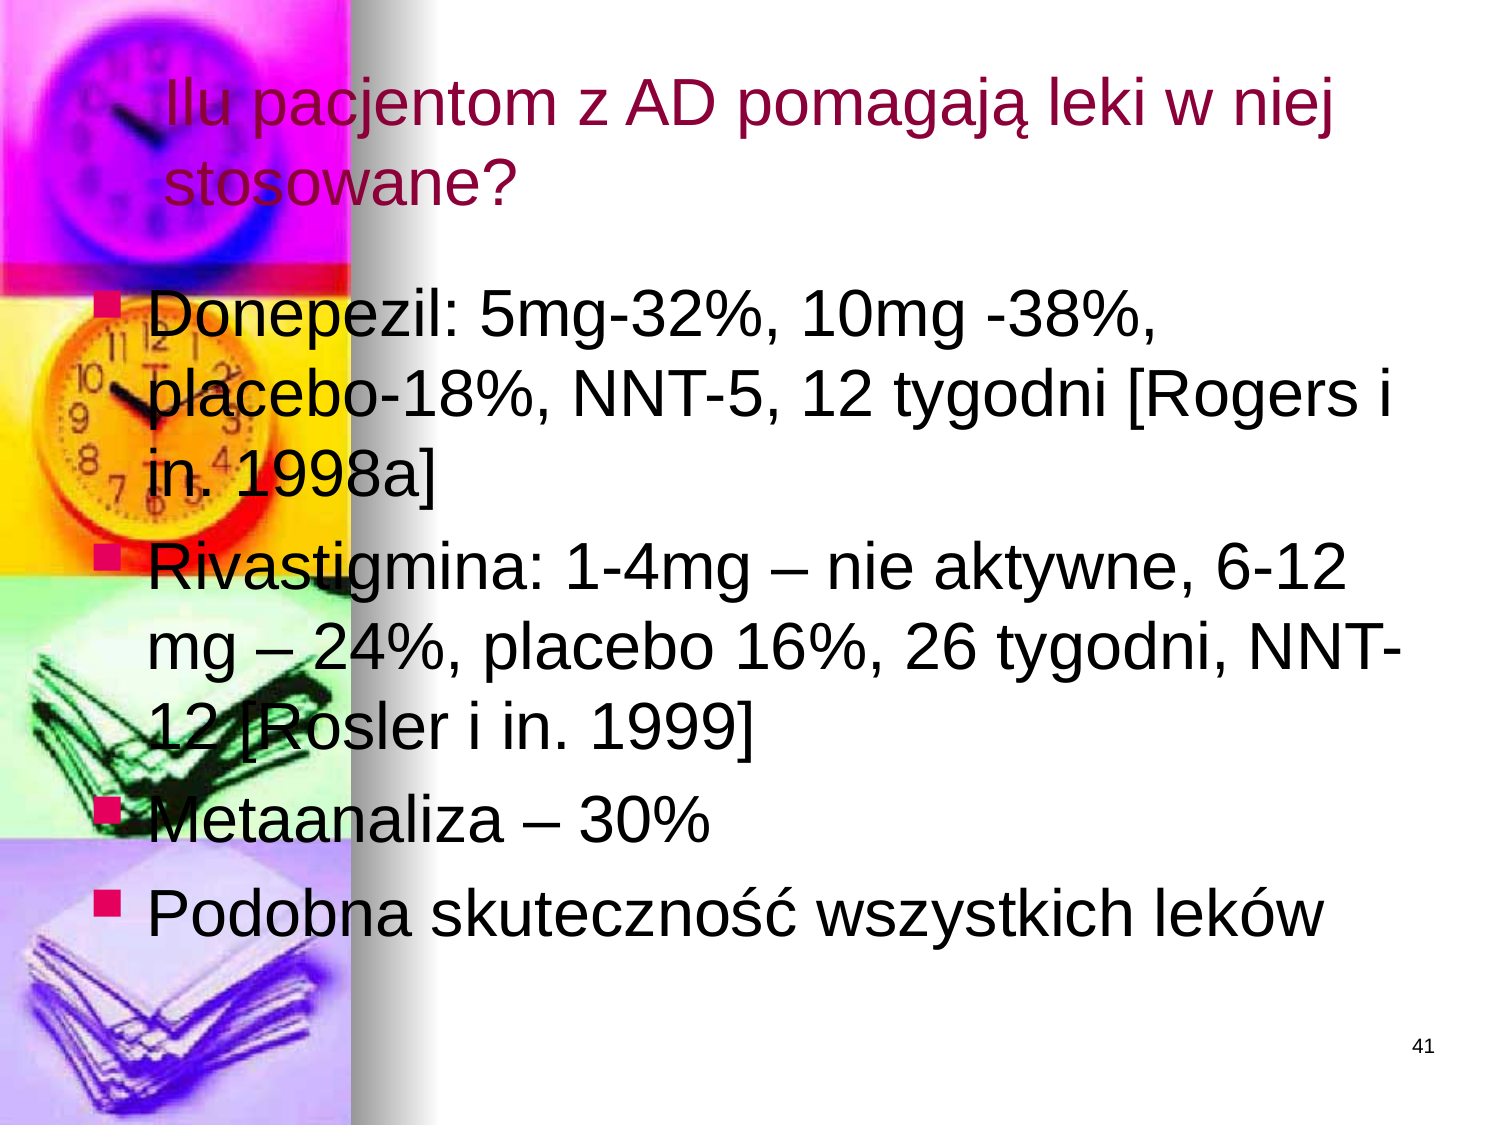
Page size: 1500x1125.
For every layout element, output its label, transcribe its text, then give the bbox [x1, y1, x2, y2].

text_box Ilu pacjentom z AD pomagają leki w niej stosowane? [74, 45, 1425, 233]
picture [0, 0, 351, 1125]
text_box Donepezil: 5mg-32%, 10mg -38%, placebo-18%, NNT-5, 12 tygodni [Rogers i in. 1998a] Rivastigmina: 1-4mg – nie aktywne, 6-12 mg – 24%, placebo 16%, 26 tygodni, NNT-12 [Rosler i in. 1999] Metaanaliza – 30% Podobna skuteczność wszystkich leków [74, 262, 1425, 1006]
slide_number 41 [1137, 1024, 1451, 1101]
